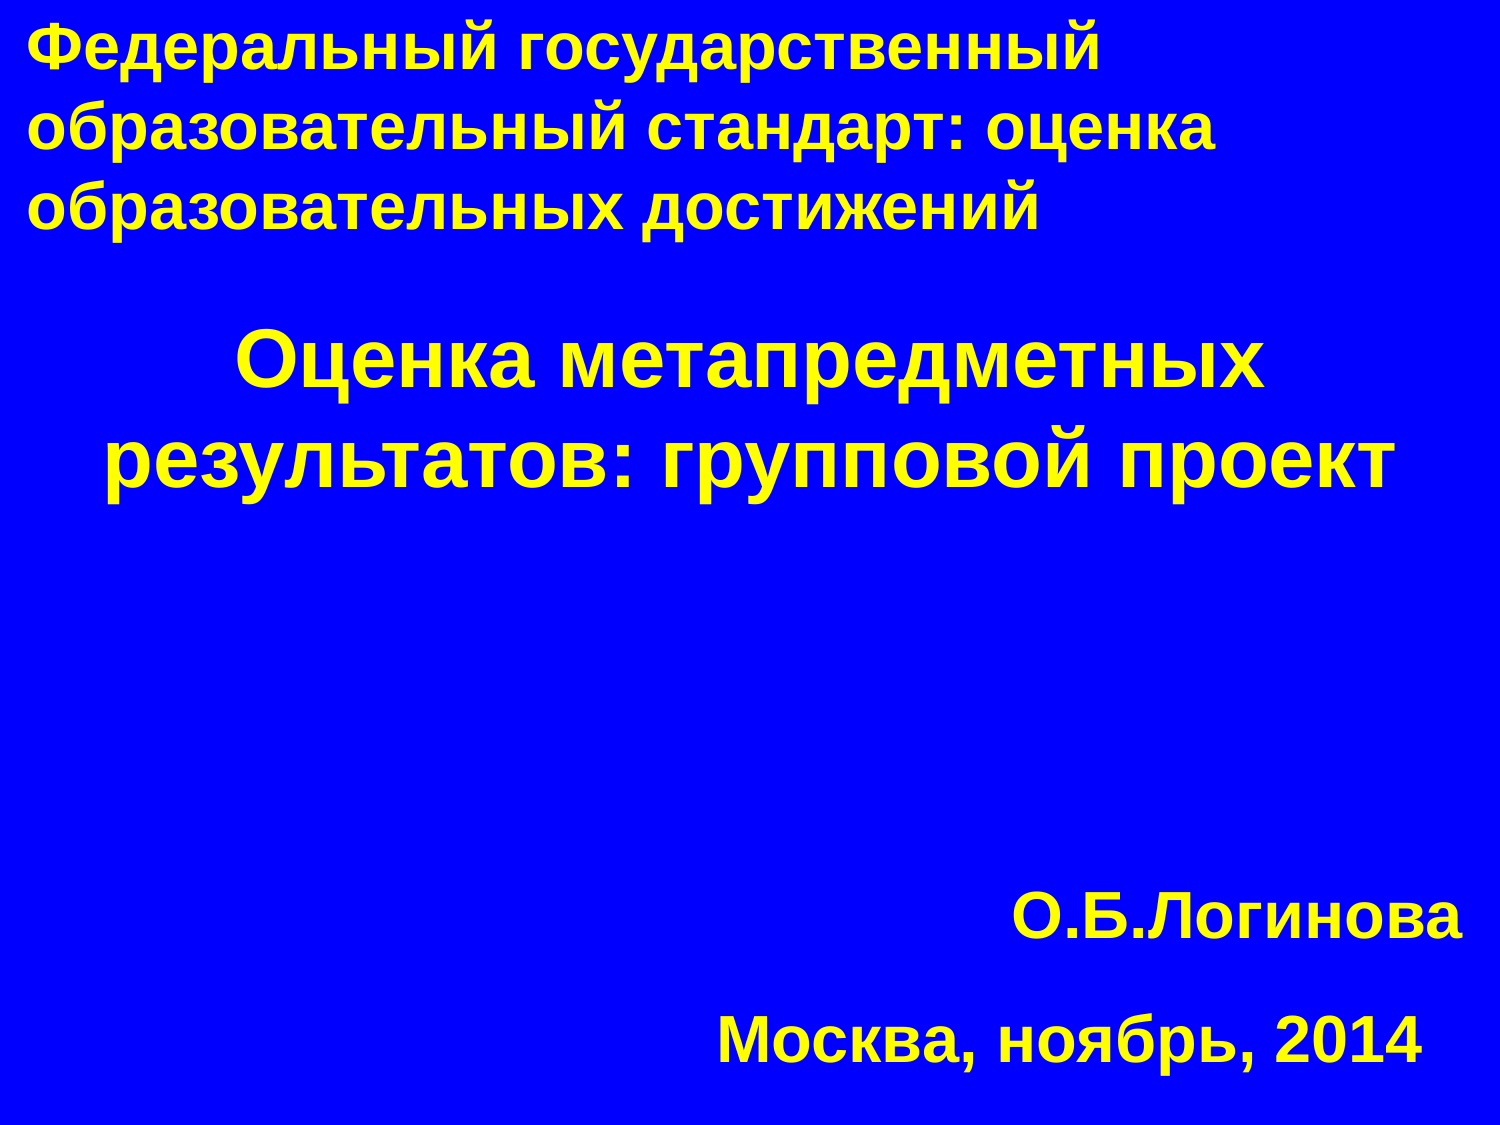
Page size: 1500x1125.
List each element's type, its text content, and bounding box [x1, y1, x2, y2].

title Федеральный государственный образовательный стандарт: оценка образовательных достижений [11, 18, 1489, 227]
text_box Оценка метапредметных результатов: групповой проект [21, 296, 1480, 512]
subtitle Москва, ноябрь, 2014 [661, 988, 1479, 1107]
text_box О.Б.Логинова [974, 864, 1500, 983]
